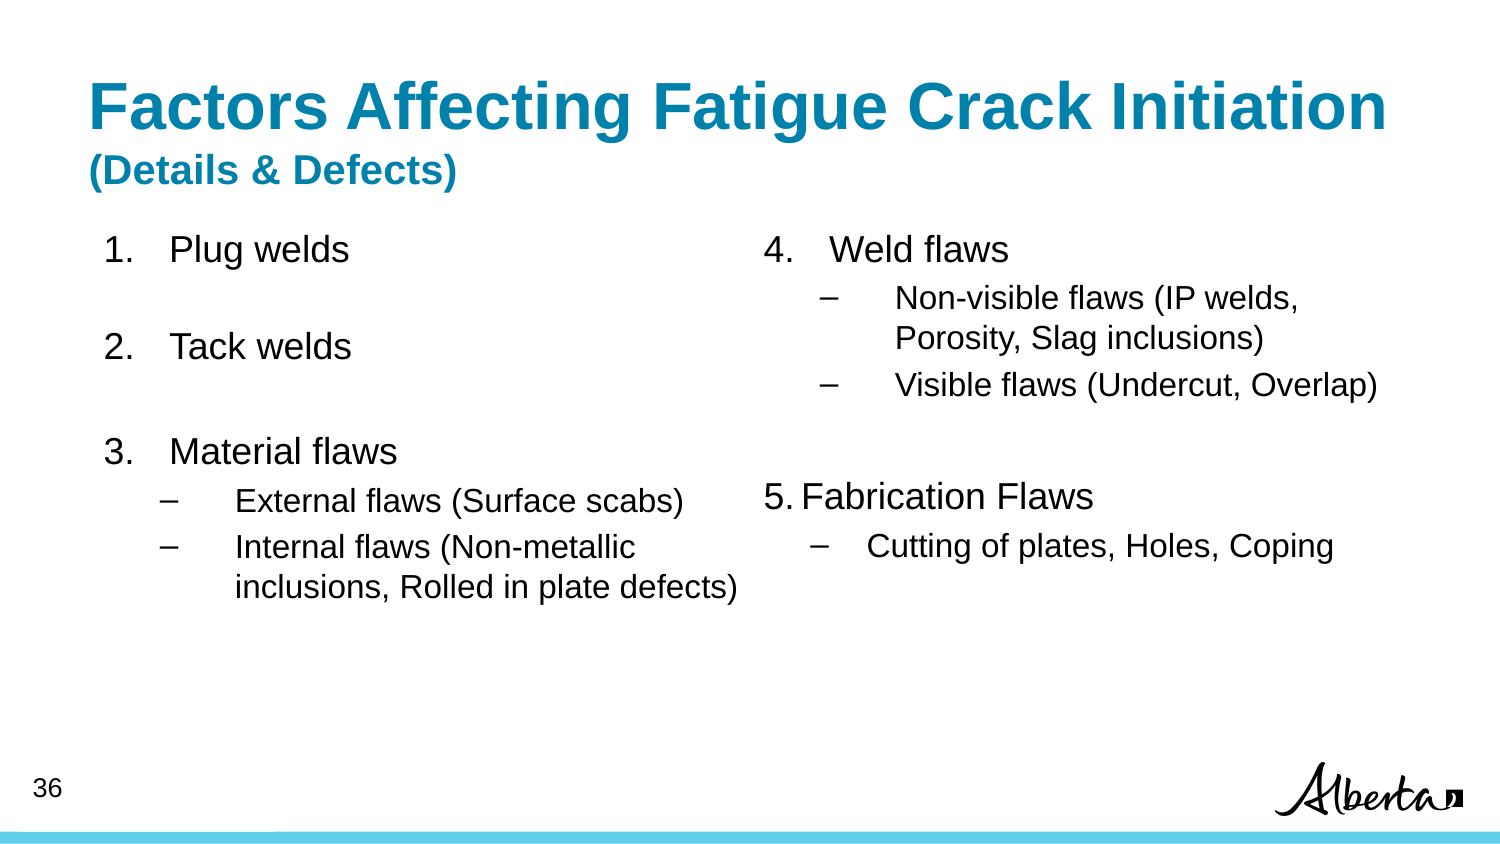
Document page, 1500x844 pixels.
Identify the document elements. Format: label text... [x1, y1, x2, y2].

list Plug welds Tack welds Material flaws External flaws (Surface scabs) Internal flaws (Non-metallic inclusions, Rolled in plate defects) Weld flaws Non-visible flaws (IP welds, Porosity, Slag inclusions) Visible flaws (Undercut, Overlap) Fabrication Flaws Cutting of plates, Holes, Coping [88, 217, 1439, 753]
picture [1275, 762, 1463, 816]
title Factors Affecting Fatigue Crack Initiation (Details & Defects) [88, 55, 1437, 141]
slide_number 35 [17, 764, 356, 810]
